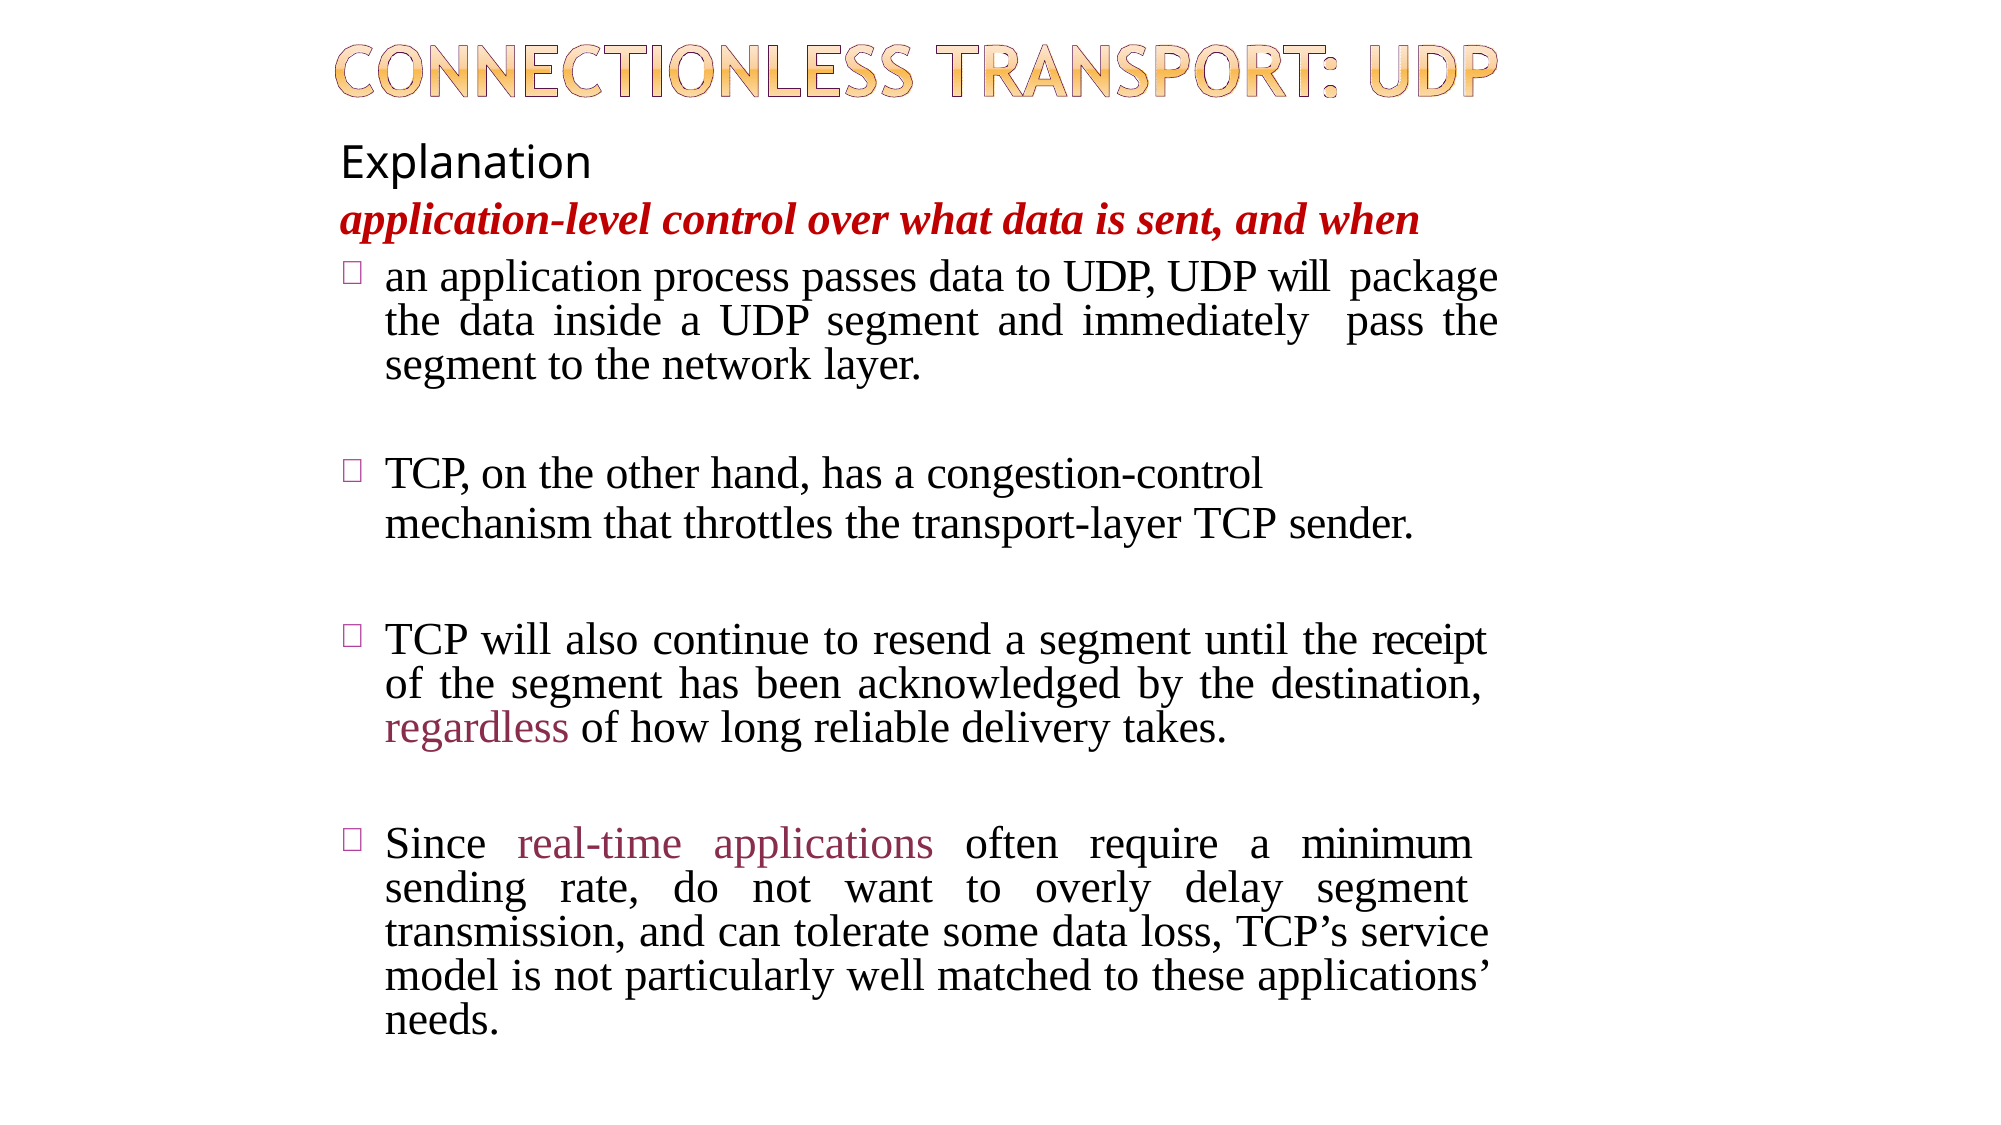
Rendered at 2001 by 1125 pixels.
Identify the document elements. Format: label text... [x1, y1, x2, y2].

text_box Explanation application-level control over what data is sent, and when an application process passes data to UDP, UDP will package the data inside a UDP segment and immediately pass the segment to the network layer. TCP, on the other hand, has a congestion-control mechanism that throttles the transport-layer TCP sender. TCP will also continue to resend a segment until the receipt of the segment has been acknowledged by the destination, regardless of how long reliable delivery takes. Since real-time applications often require a minimum sending rate, do not want to overly delay segment transmission, and can tolerate some data loss, TCP’s service model is not particularly well matched to these applications’ needs. [337, 130, 1503, 1043]
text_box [334, 44, 1498, 99]
